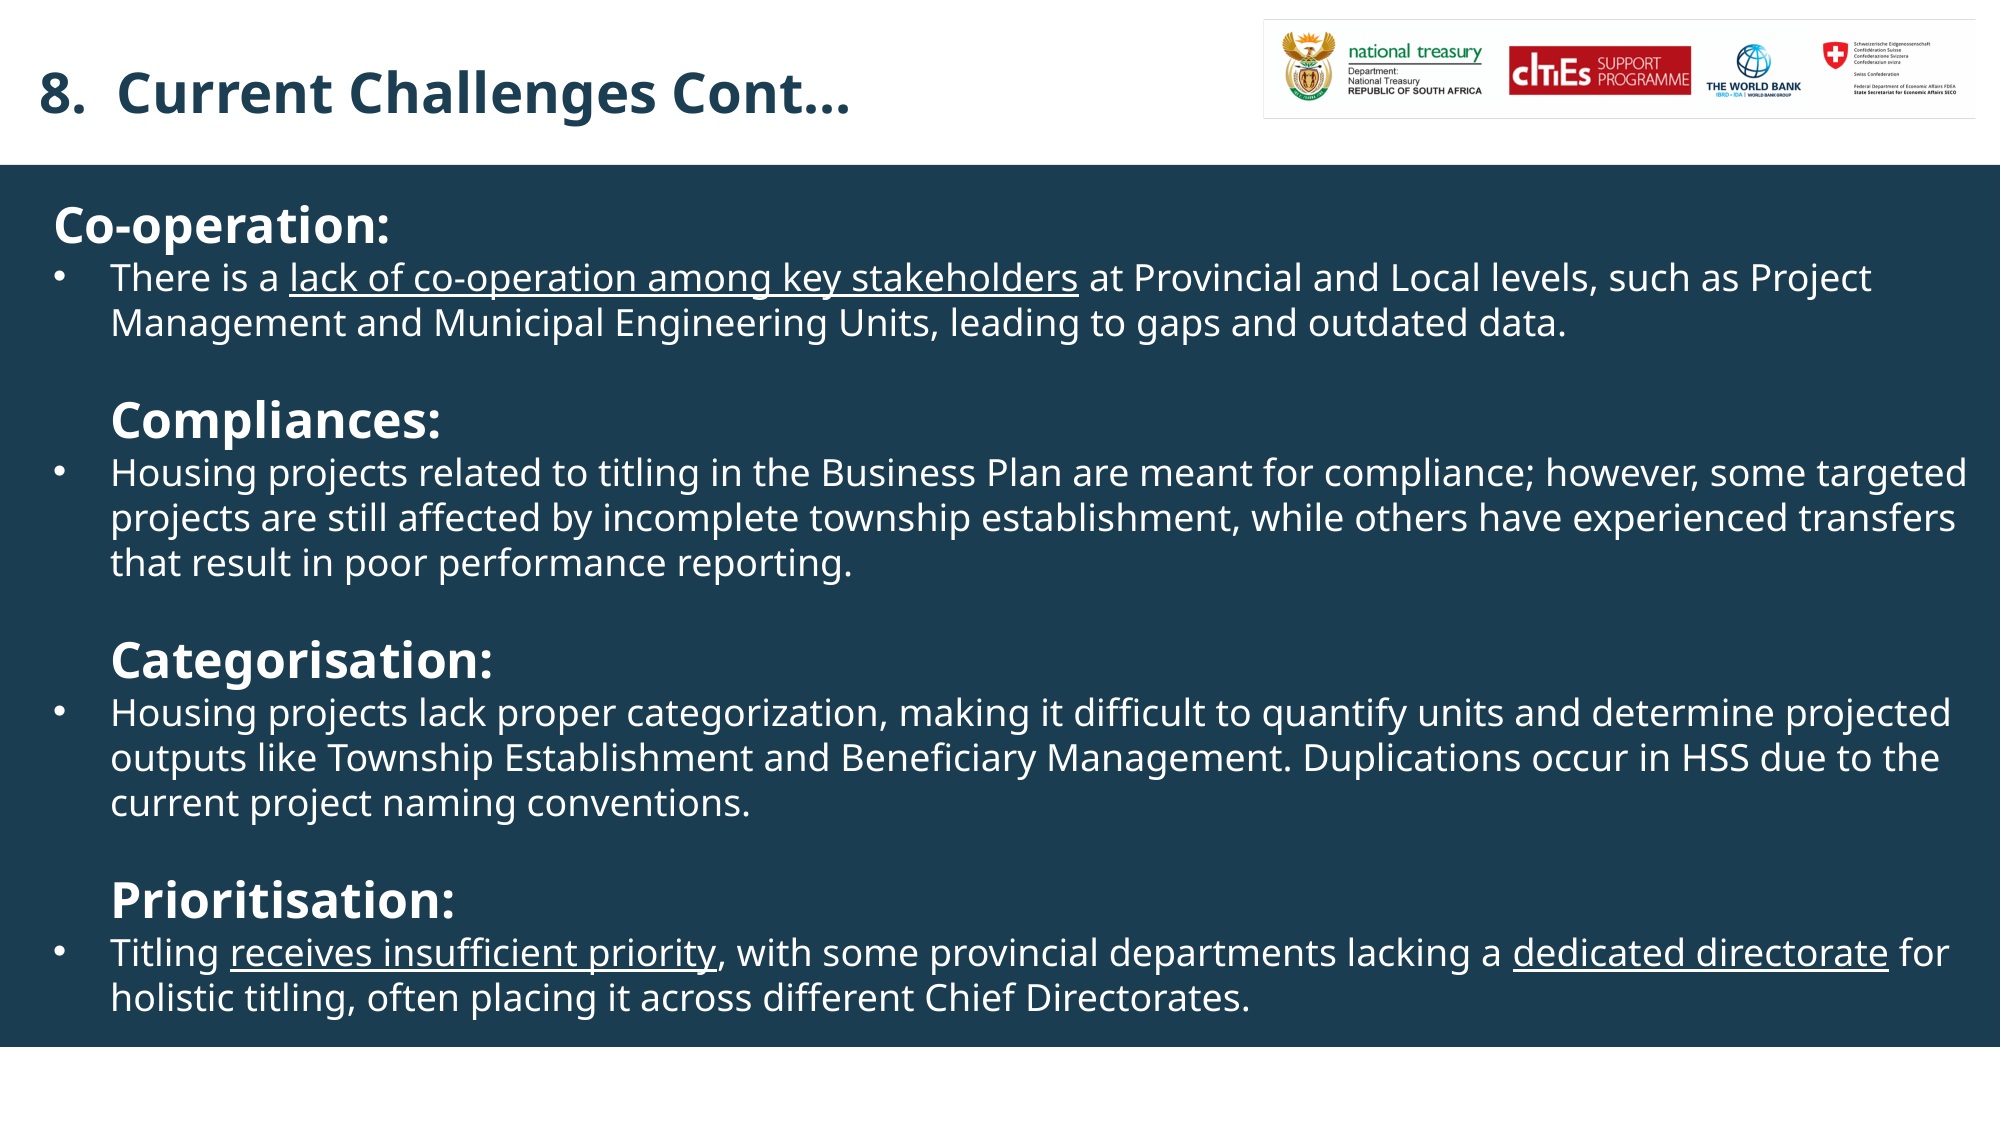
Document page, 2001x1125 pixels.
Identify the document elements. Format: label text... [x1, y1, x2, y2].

text_box 8. Current Challenges Cont… [24, 50, 1264, 133]
picture [1263, 19, 1976, 119]
text_box Co-operation: There is a lack of co-operation among key stakeholders at Provincial and Local levels, such as Project Management and Municipal Engineering Units, leading to gaps and outdated data. Compliances: Housing projects related to titling in the Business Plan are meant for compliance; however, some targeted projects are still affected by incomplete township establishment, while others have experienced transfers that result in poor performance reporting. Categorisation: Housing projects lack proper categorization, making it difficult to quantify units and determine projected outputs like Township Establishment and Beneficiary Management. Duplications occur in HSS due to the current project naming conventions. Prioritisation: Titling receives insufficient priority, with some provincial departments lacking a dedicated directorate for holistic titling, often placing it across different Chief Directorates. [49, 189, 2000, 1023]
text_box [0, 164, 2000, 1047]
